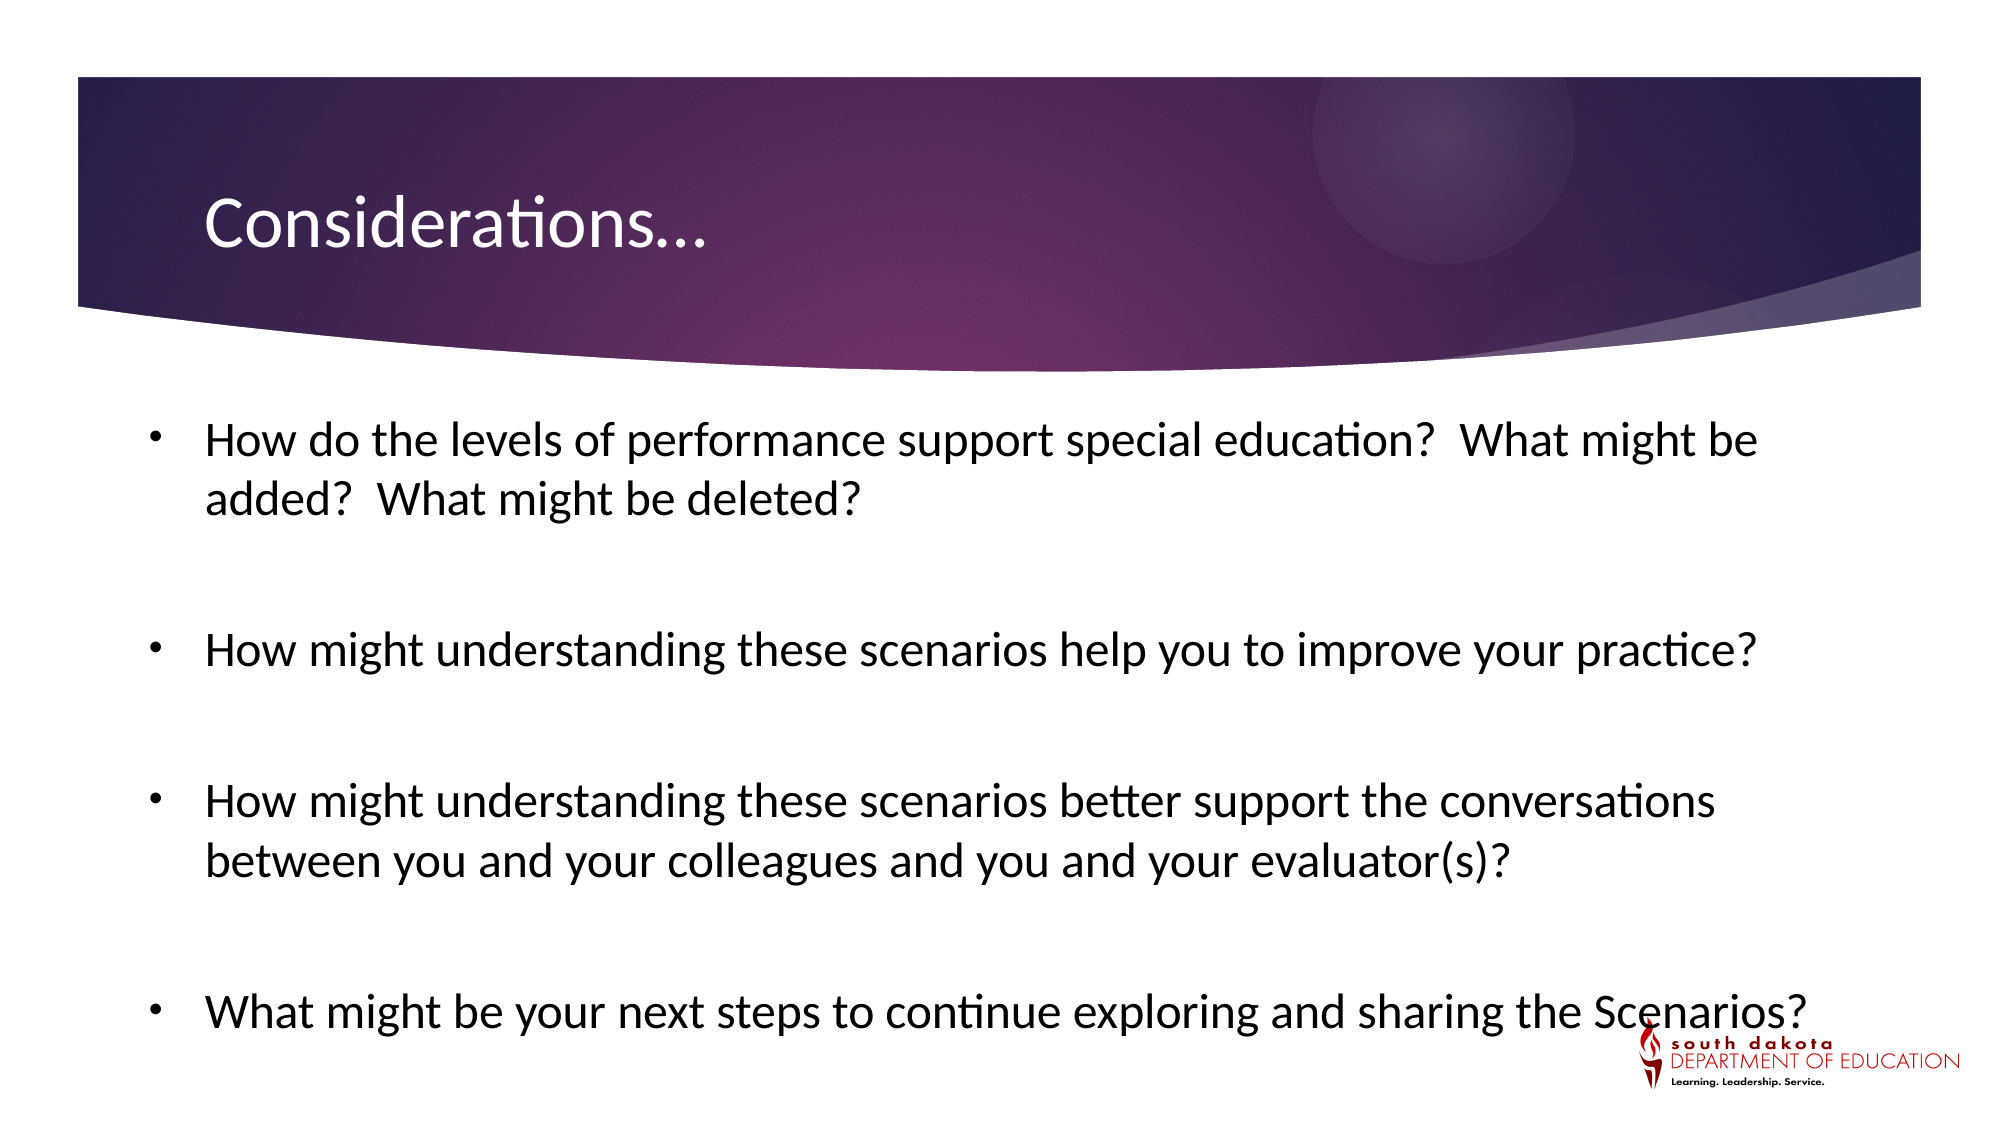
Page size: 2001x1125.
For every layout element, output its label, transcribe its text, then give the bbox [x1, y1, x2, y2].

title Considerations… [189, 159, 1627, 276]
list How do the levels of performance support special education? What might be added? What might be deleted? How might understanding these scenarios help you to improve your practice? How might understanding these scenarios better support the conversations between you and your colleagues and you and your evaluator(s)? What might be your next steps to continue exploring and sharing the Scenarios? [133, 398, 1866, 1047]
picture [1639, 1017, 1959, 1089]
